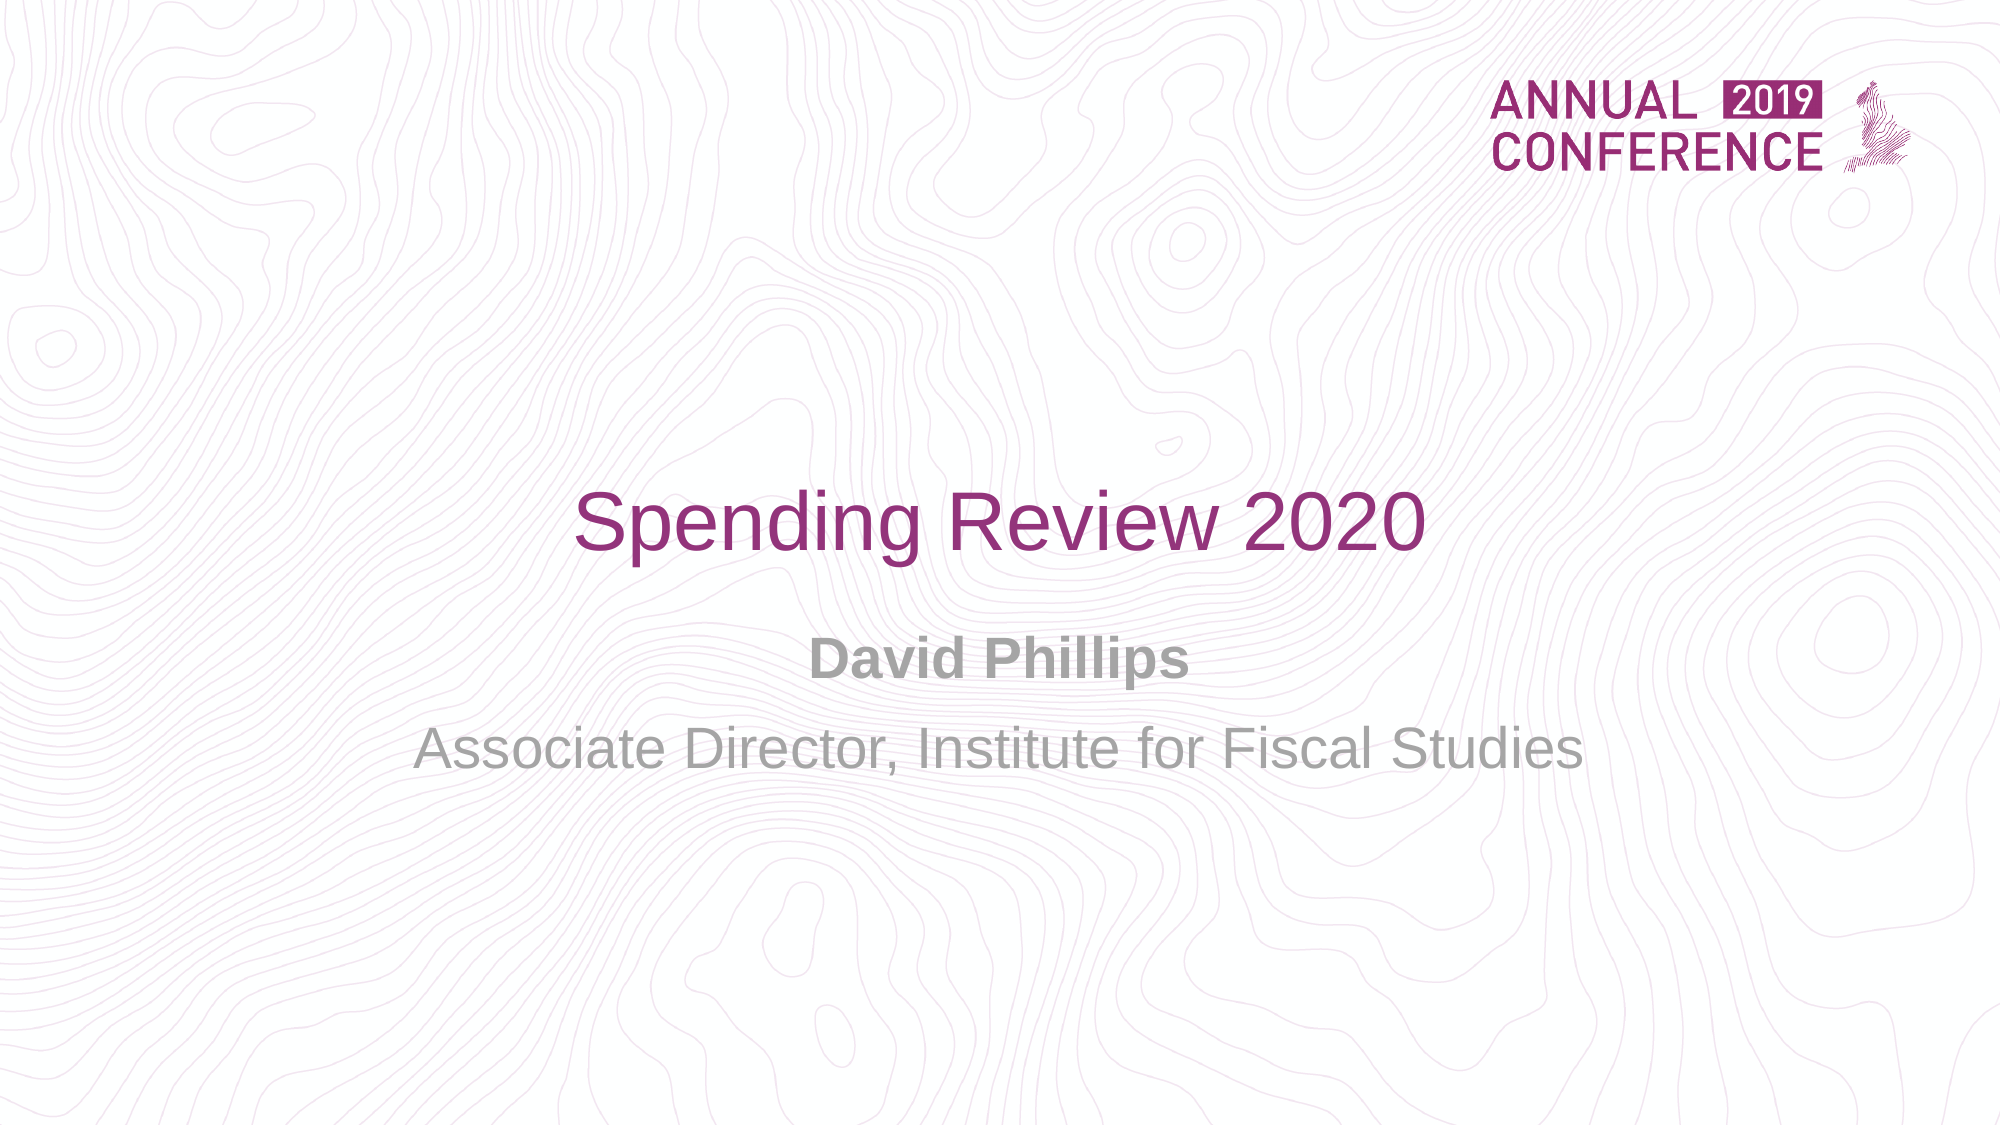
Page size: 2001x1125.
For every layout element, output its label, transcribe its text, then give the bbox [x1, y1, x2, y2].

subtitle David Phillips [249, 614, 1750, 696]
title Spending Review 2020 [249, 184, 1750, 576]
picture [1479, 70, 1949, 181]
list Associate Director, Institute for Fiscal Studies [249, 696, 1750, 804]
